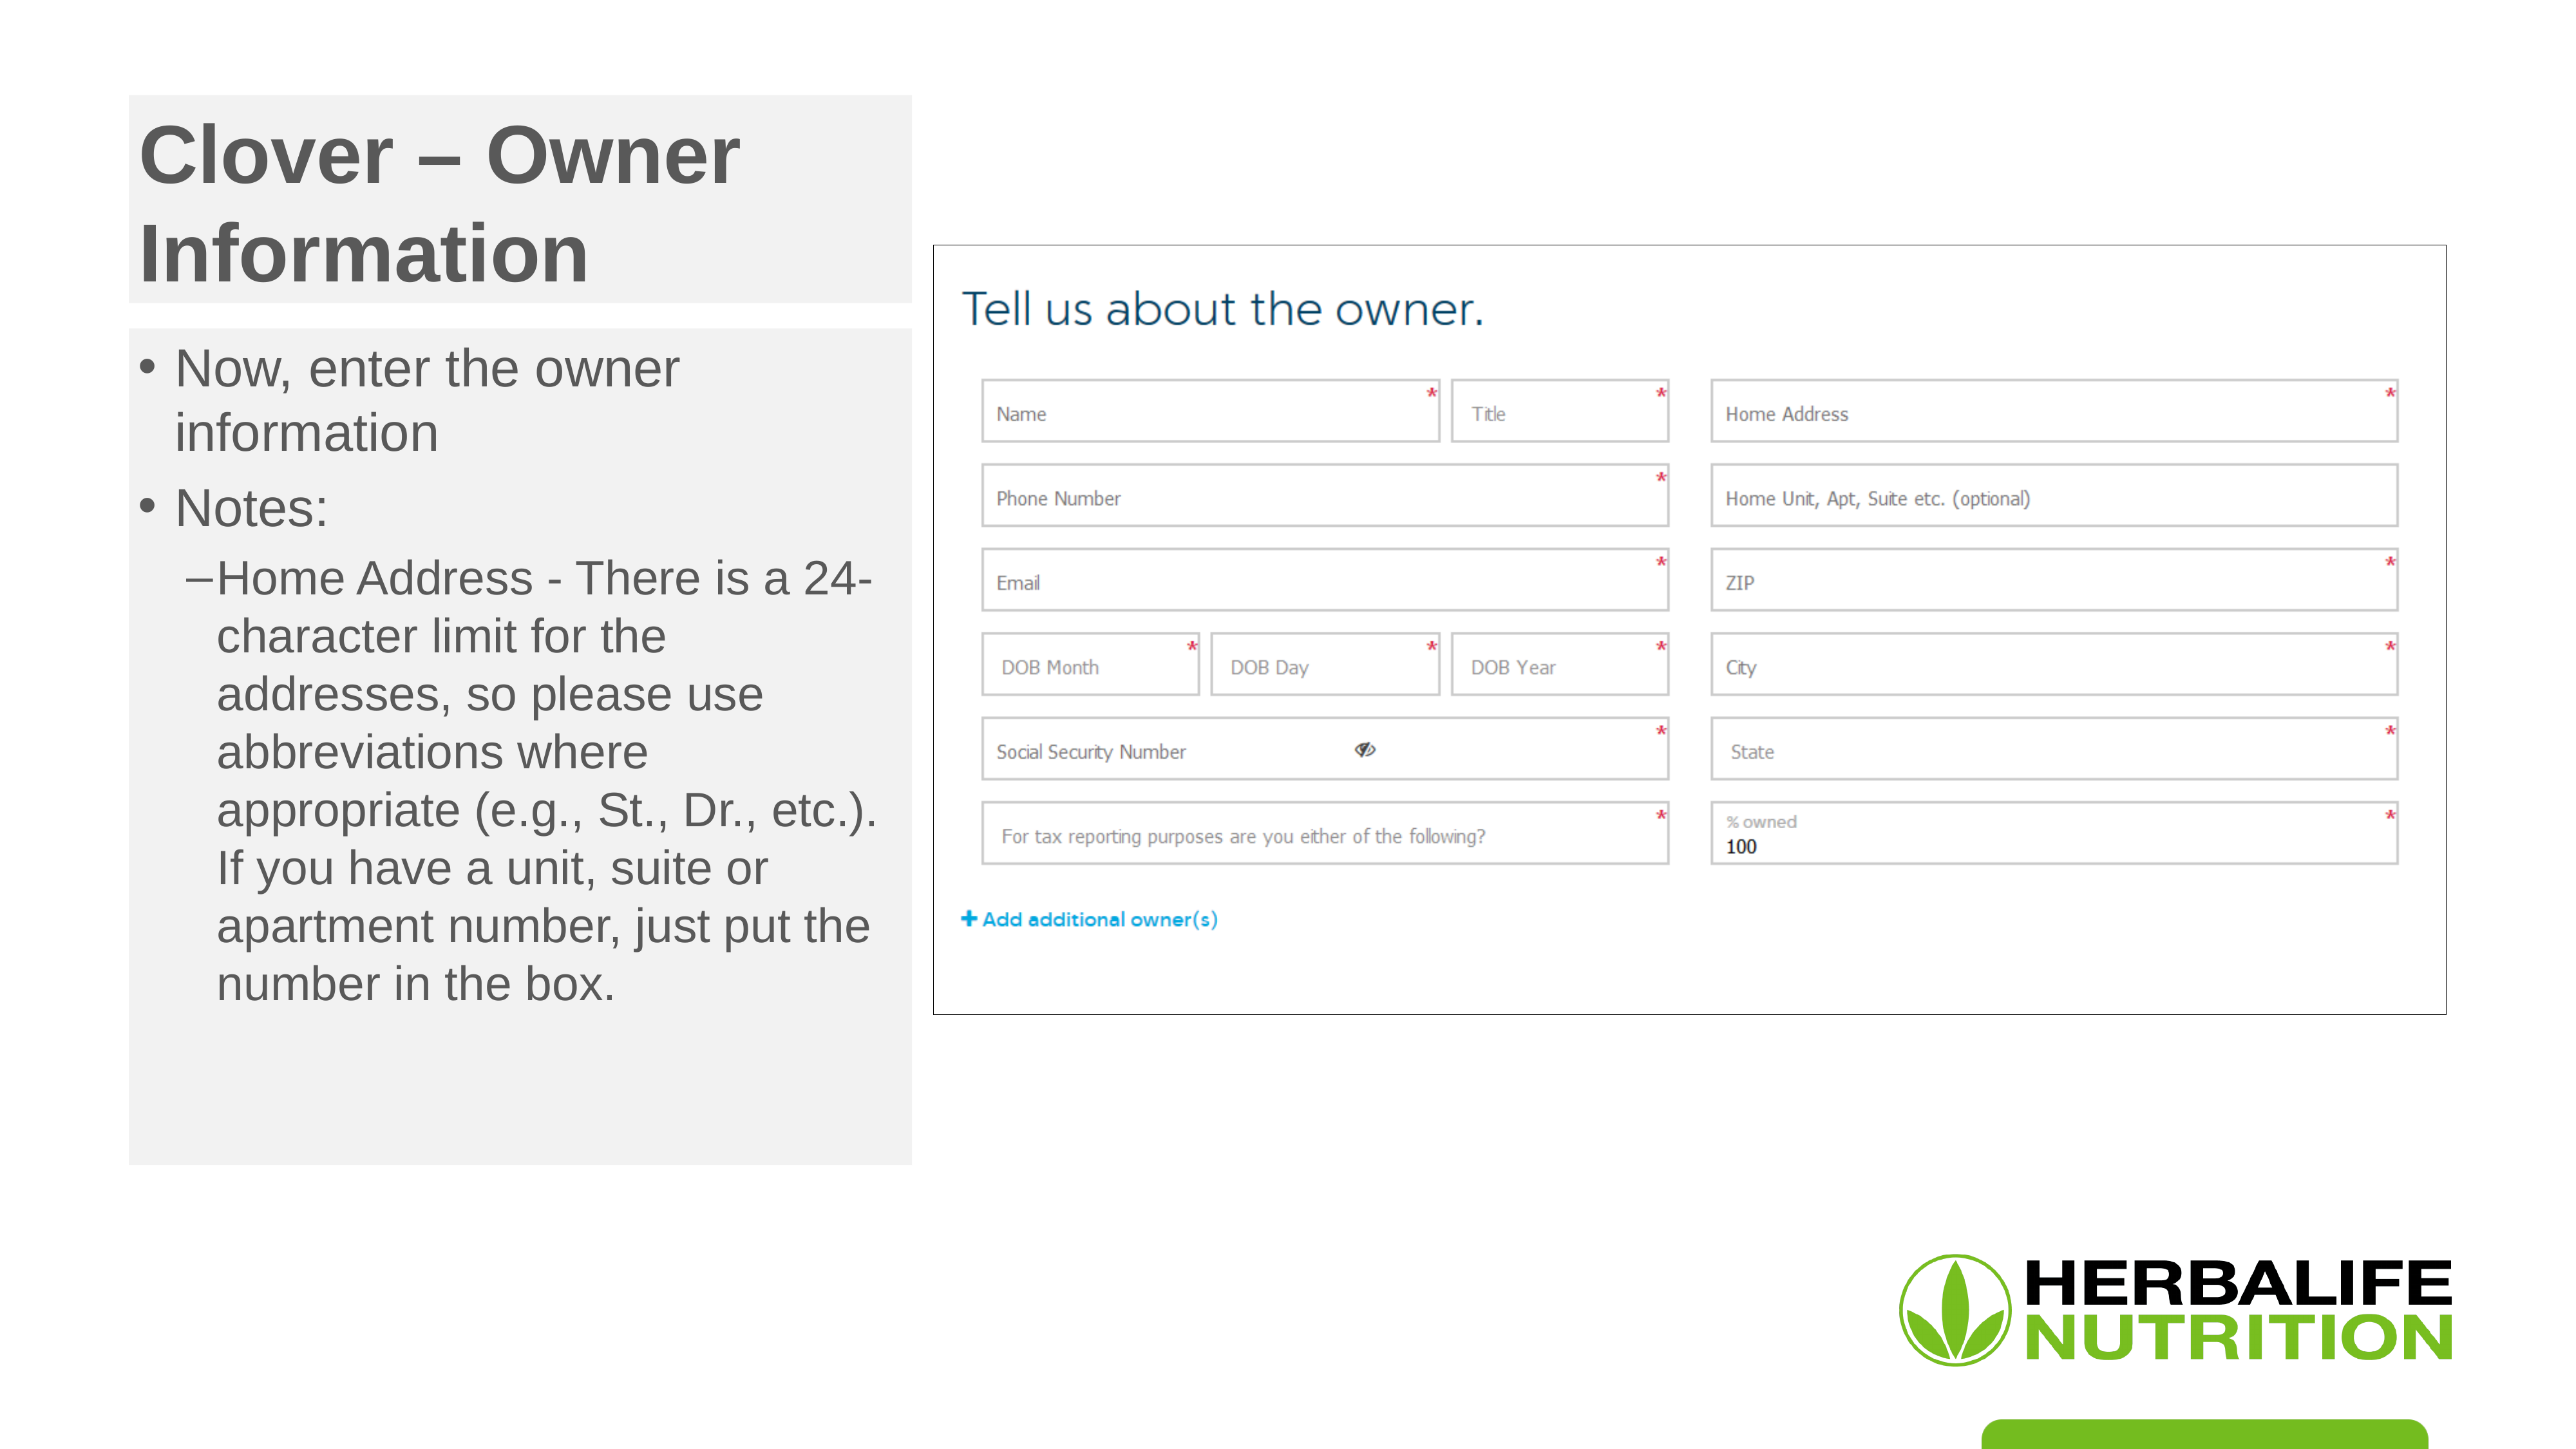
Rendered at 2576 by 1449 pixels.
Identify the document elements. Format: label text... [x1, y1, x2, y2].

text_box Clover – Owner Information [129, 95, 913, 303]
text_box Now, enter the owner information Notes: Home Address - There is a 24-character limit for the addresses, so please use abbreviations where appropriate (e.g., St., Dr., etc.). If you have a unit, suite or apartment number, just put the number in the box. [129, 328, 913, 1166]
picture [933, 245, 2447, 1016]
picture [49, 1205, 2527, 1449]
